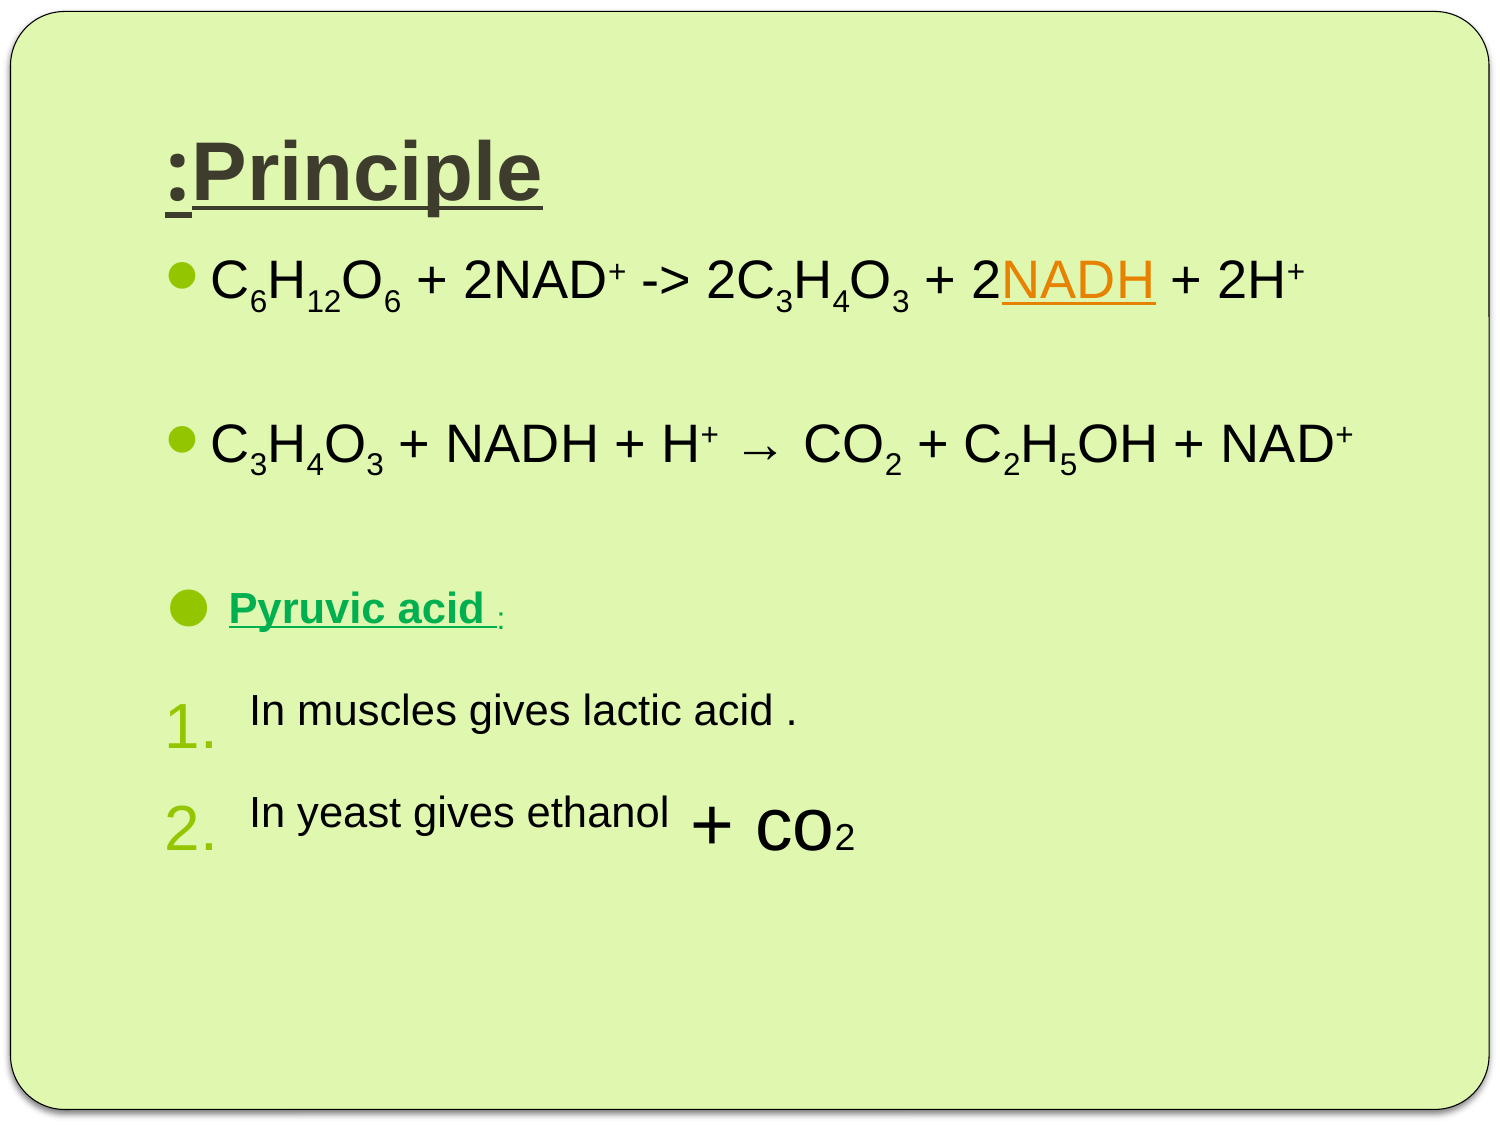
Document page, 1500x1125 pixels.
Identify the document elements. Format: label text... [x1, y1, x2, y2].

title Principle: [150, 45, 1425, 233]
list C6H12O6 + 2NAD+ -> 2C3H4O3 + 2NADH + 2H+ C3H4O3 + NADH + H+ → CO2 + C2H5OH + NAD+ Pyruvic acid : In muscles gives lactic acid . In yeast gives ethanol + co2 [150, 237, 1425, 988]
